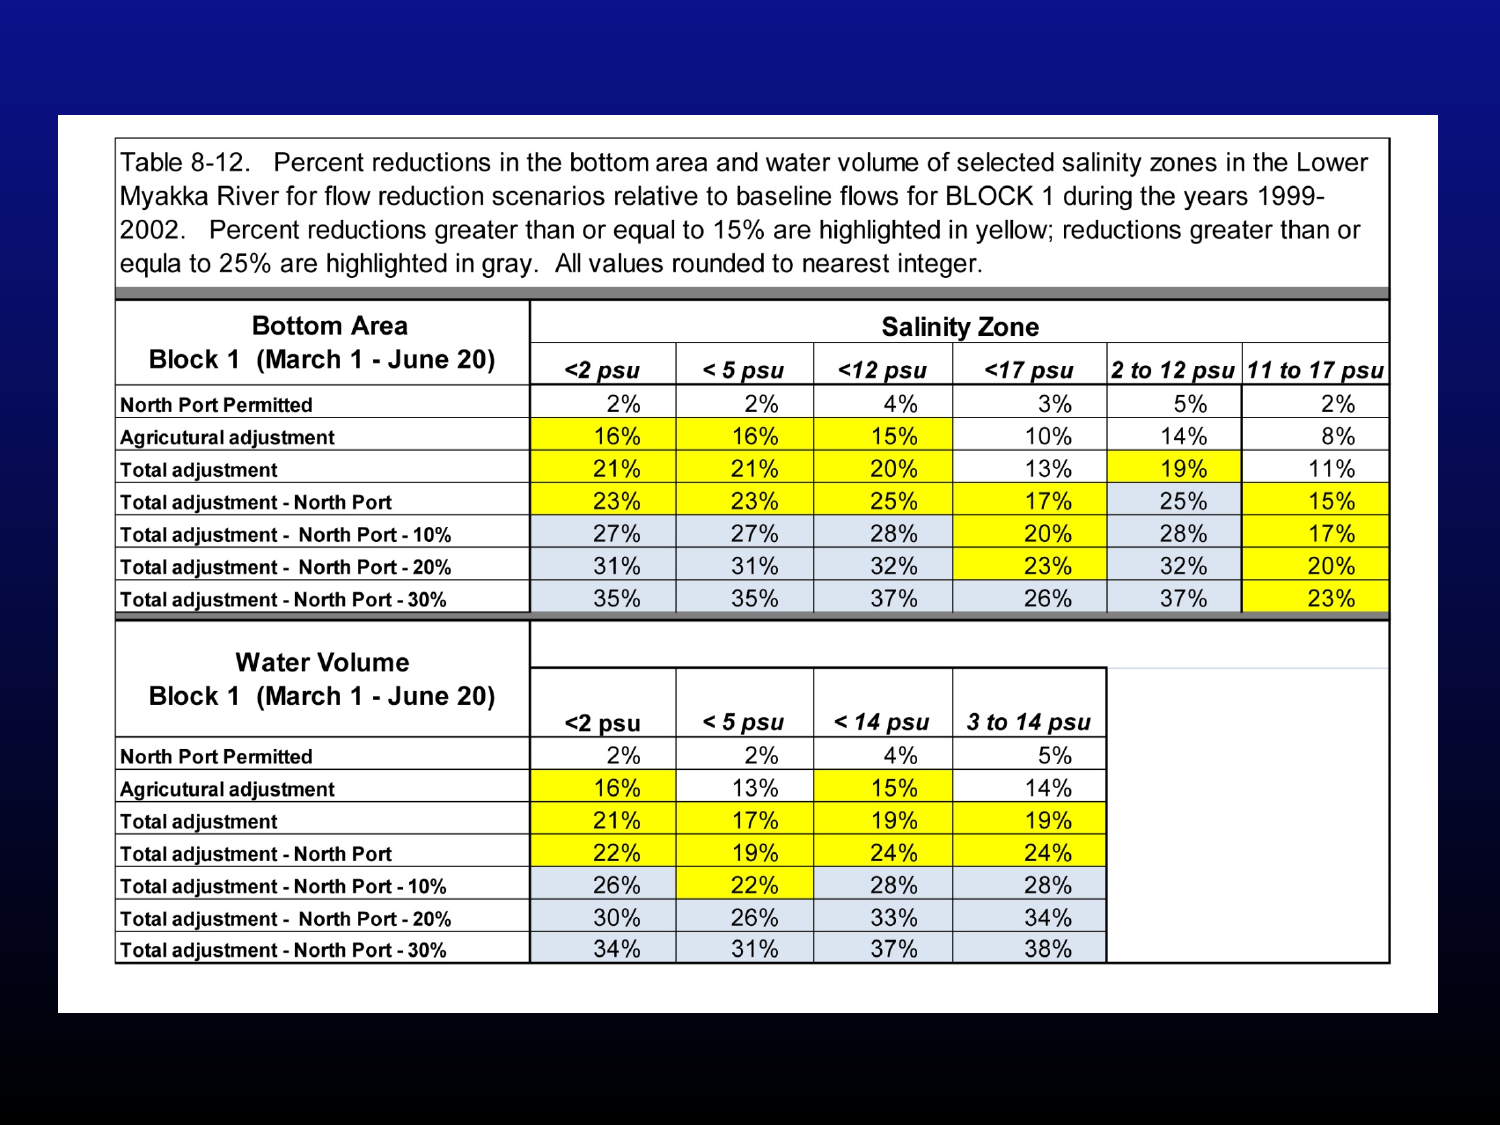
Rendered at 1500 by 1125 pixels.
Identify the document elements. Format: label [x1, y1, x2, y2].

picture [57, 115, 1438, 1013]
